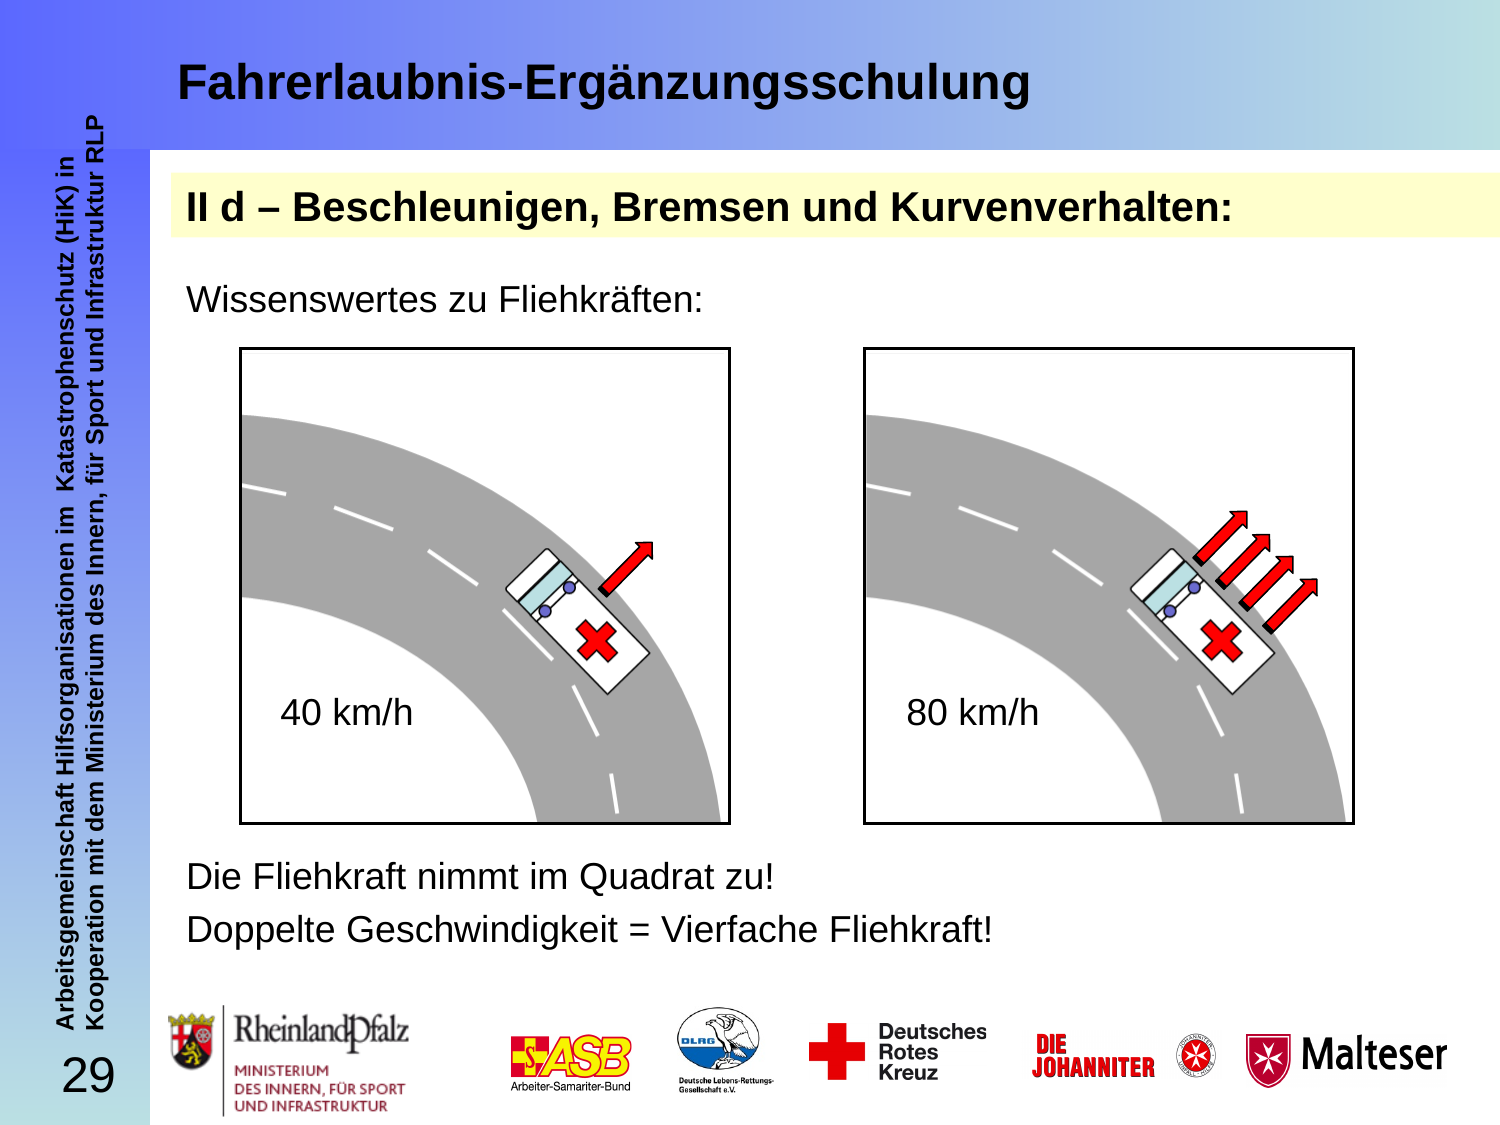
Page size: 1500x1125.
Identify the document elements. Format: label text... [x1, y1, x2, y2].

picture [168, 1004, 495, 1118]
title Fahrerlaubnis-Ergänzungsschulung [162, 4, 1438, 155]
picture [677, 1006, 774, 1093]
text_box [241, 349, 729, 823]
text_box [866, 349, 1353, 823]
text_box II d – Beschleunigen, Bremsen und Kurvenverhalten: [171, 172, 1500, 238]
list Wissenswertes zu Fliehkräften: Die Fliehkraft nimmt im Quadrat zu! Doppelte Geschwindigkeit = Vierfache Fliehkraft! [170, 266, 1447, 906]
